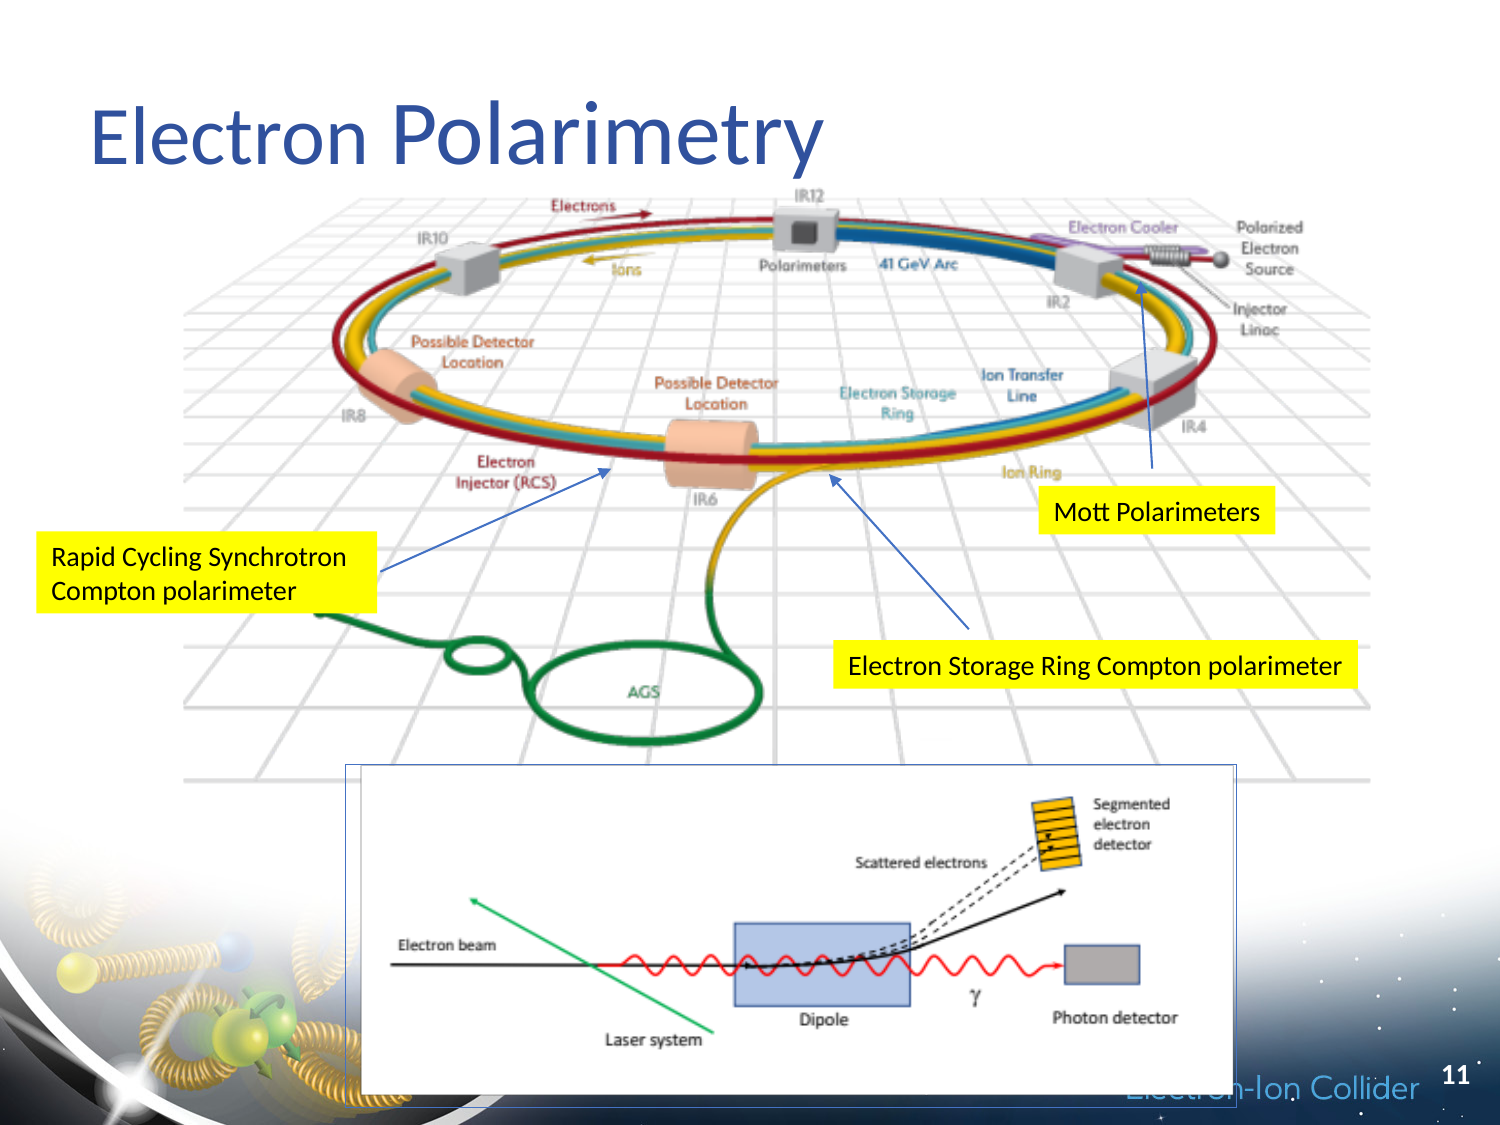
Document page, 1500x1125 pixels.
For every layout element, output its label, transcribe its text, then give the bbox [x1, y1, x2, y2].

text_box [828, 473, 969, 630]
title Electron Polarimetry [74, 59, 1365, 210]
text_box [380, 468, 612, 572]
slide_number 11 [1382, 1042, 1486, 1103]
picture [0, 0, 1500, 1125]
text_box Rapid Cycling Synchrotron Compton polarimeter [36, 531, 174, 614]
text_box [1140, 281, 1153, 469]
